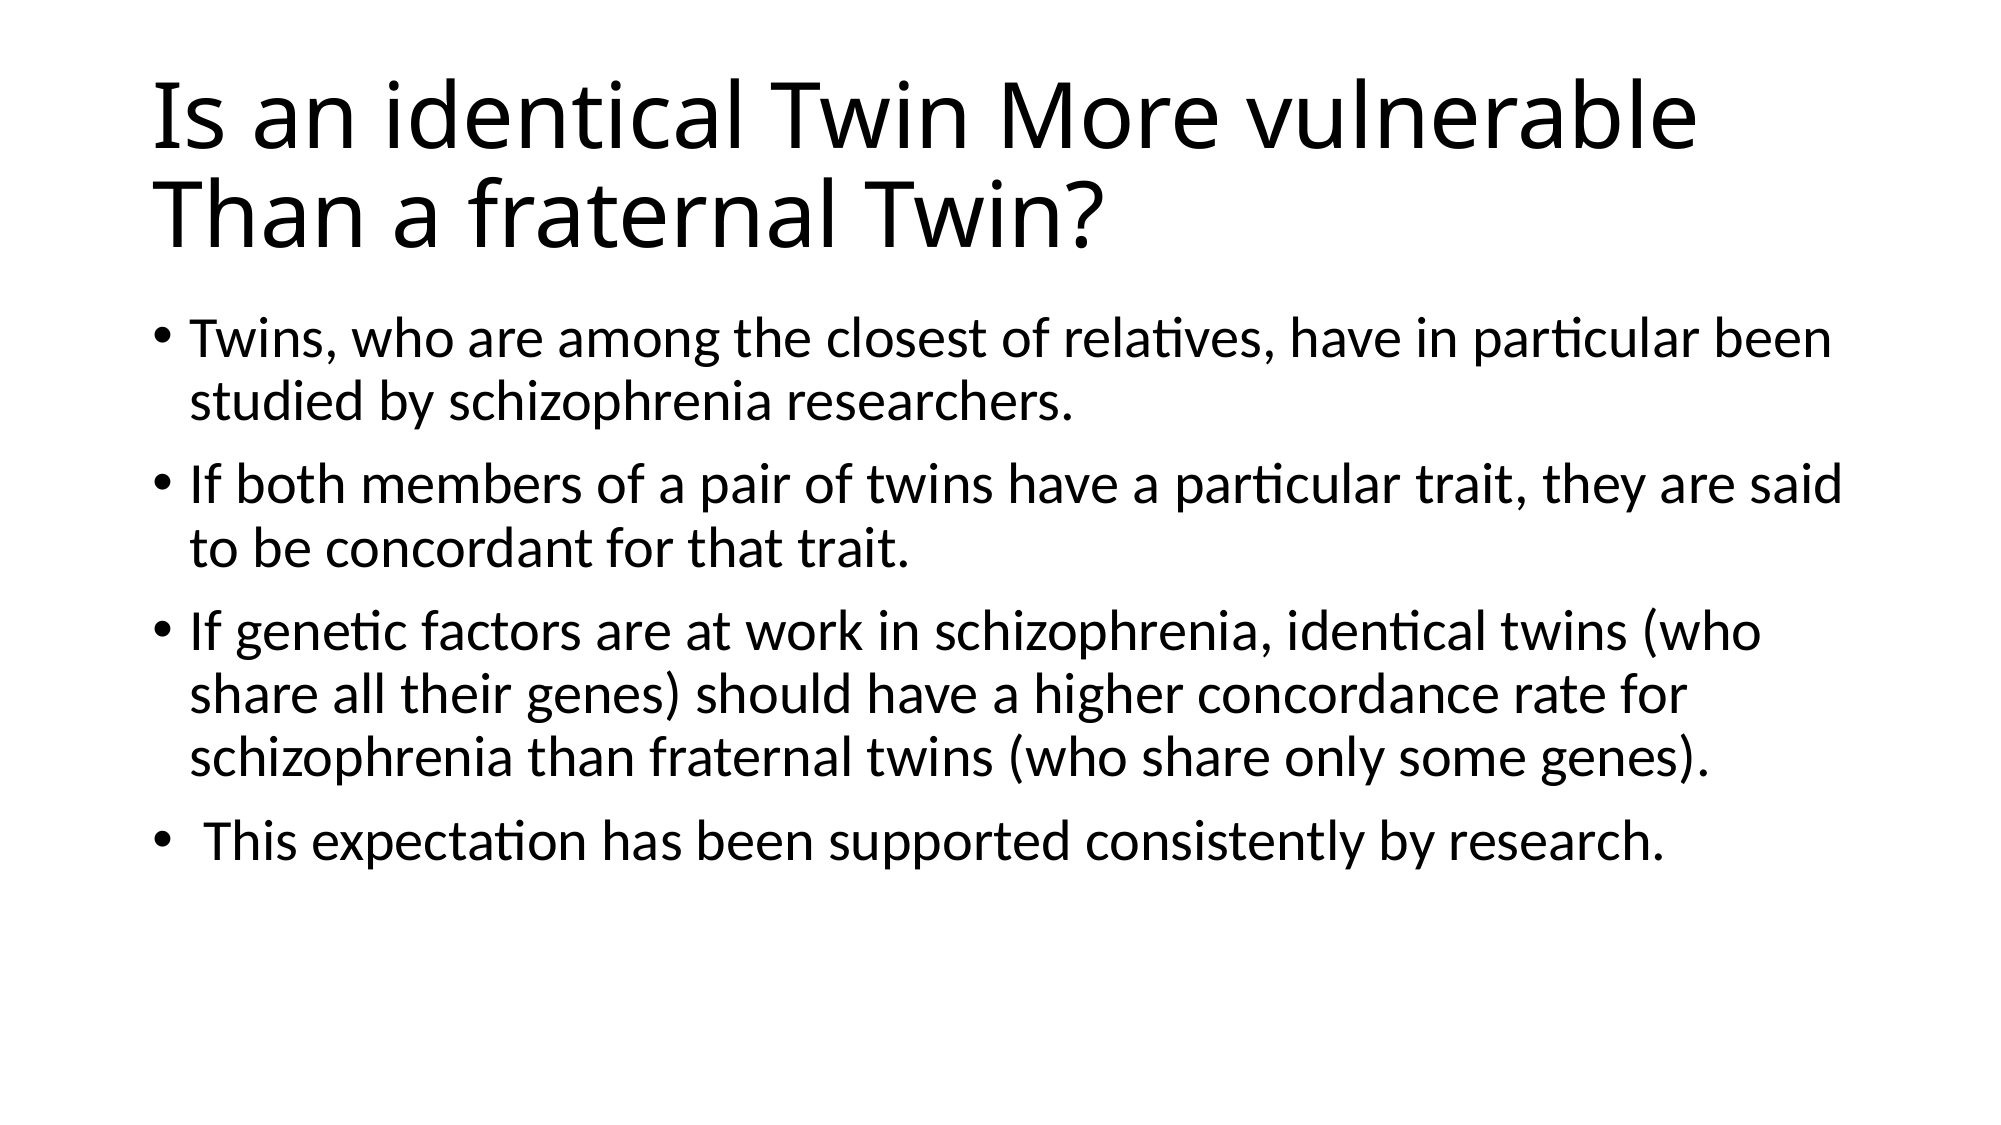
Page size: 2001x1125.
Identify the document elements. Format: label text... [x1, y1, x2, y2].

list Twins, who are among the closest of relatives, have in particular been studied by schizophrenia researchers. If both members of a pair of twins have a particular trait, they are said to be concordant for that trait. If genetic factors are at work in schizophrenia, identical twins (who share all their genes) should have a higher concordance rate for schizophrenia than fraternal twins (who share only some genes). This expectation has been supported consistently by research. [137, 299, 1863, 1014]
title Is an identical Twin More vulnerable Than a fraternal Twin? [137, 59, 1863, 278]
